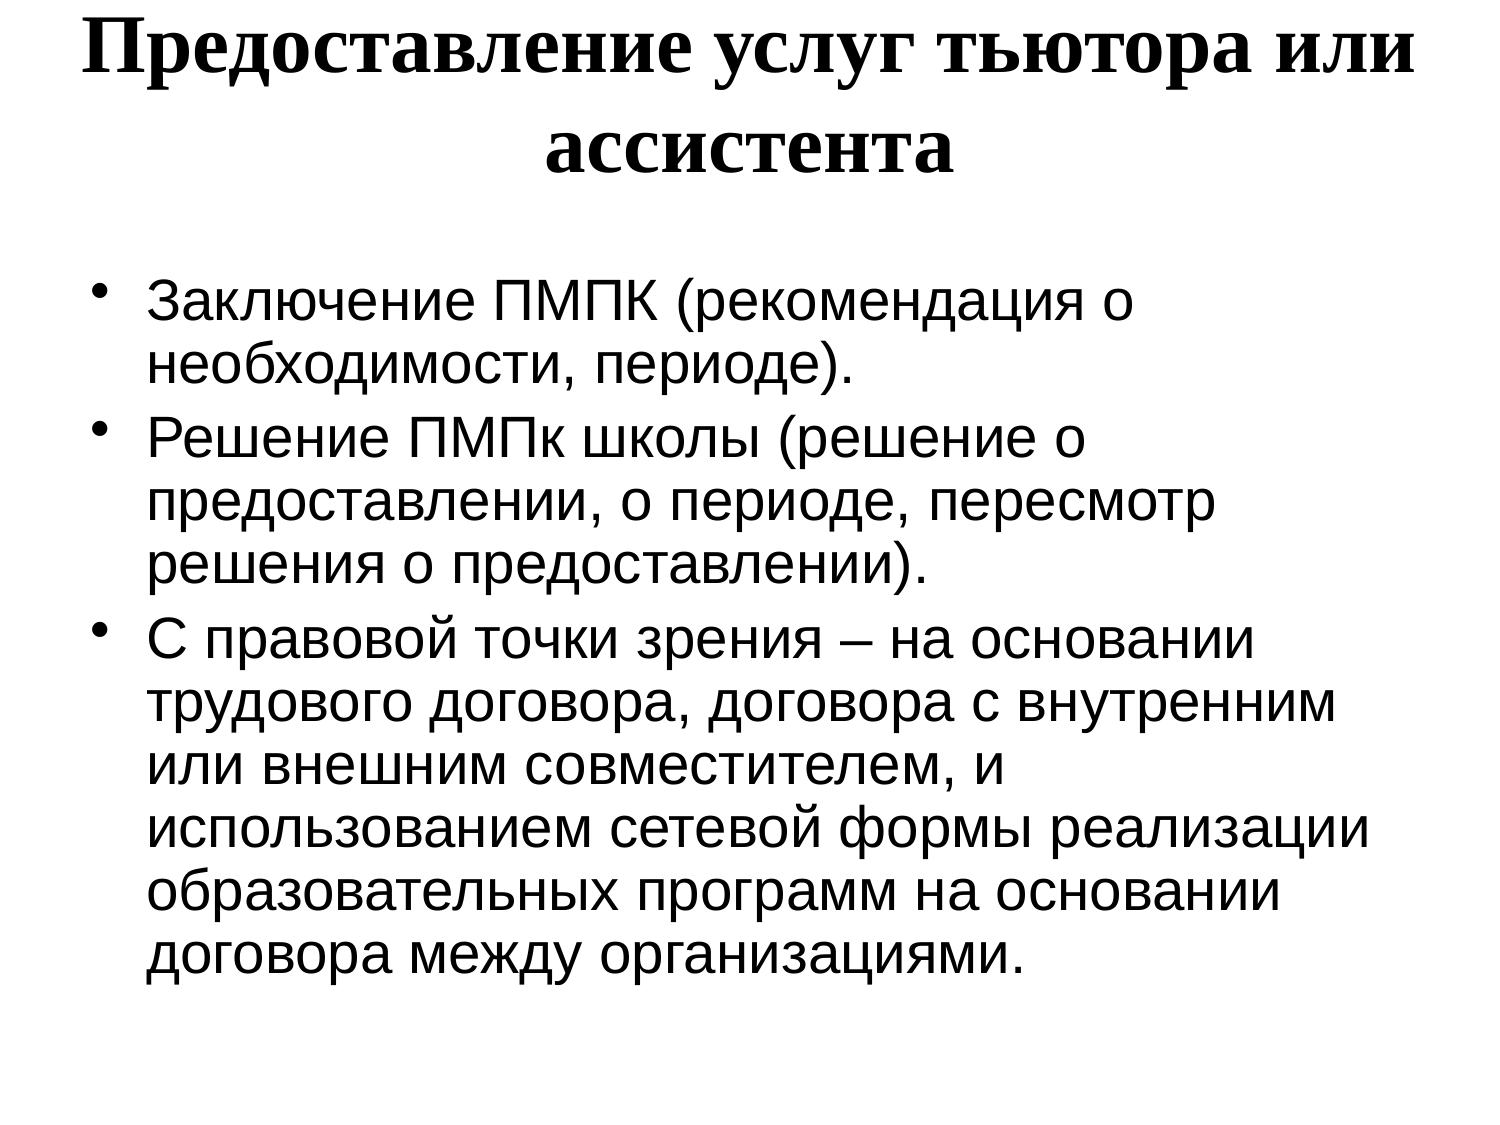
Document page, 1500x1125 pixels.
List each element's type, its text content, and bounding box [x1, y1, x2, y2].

title Предоставление услуг тьютора или ассистента [0, 45, 1500, 233]
list Заключение ПМПК (рекомендация о необходимости, периоде). Решение ПМПк школы (решение о предоставлении, о периоде, пересмотр решения о предоставлении). С правовой точки зрения – на основании трудового договора, договора с внутренним или внешним совместителем, и использованием сетевой формы реализации образовательных программ на основании договора между организациями. [75, 262, 1425, 1005]
